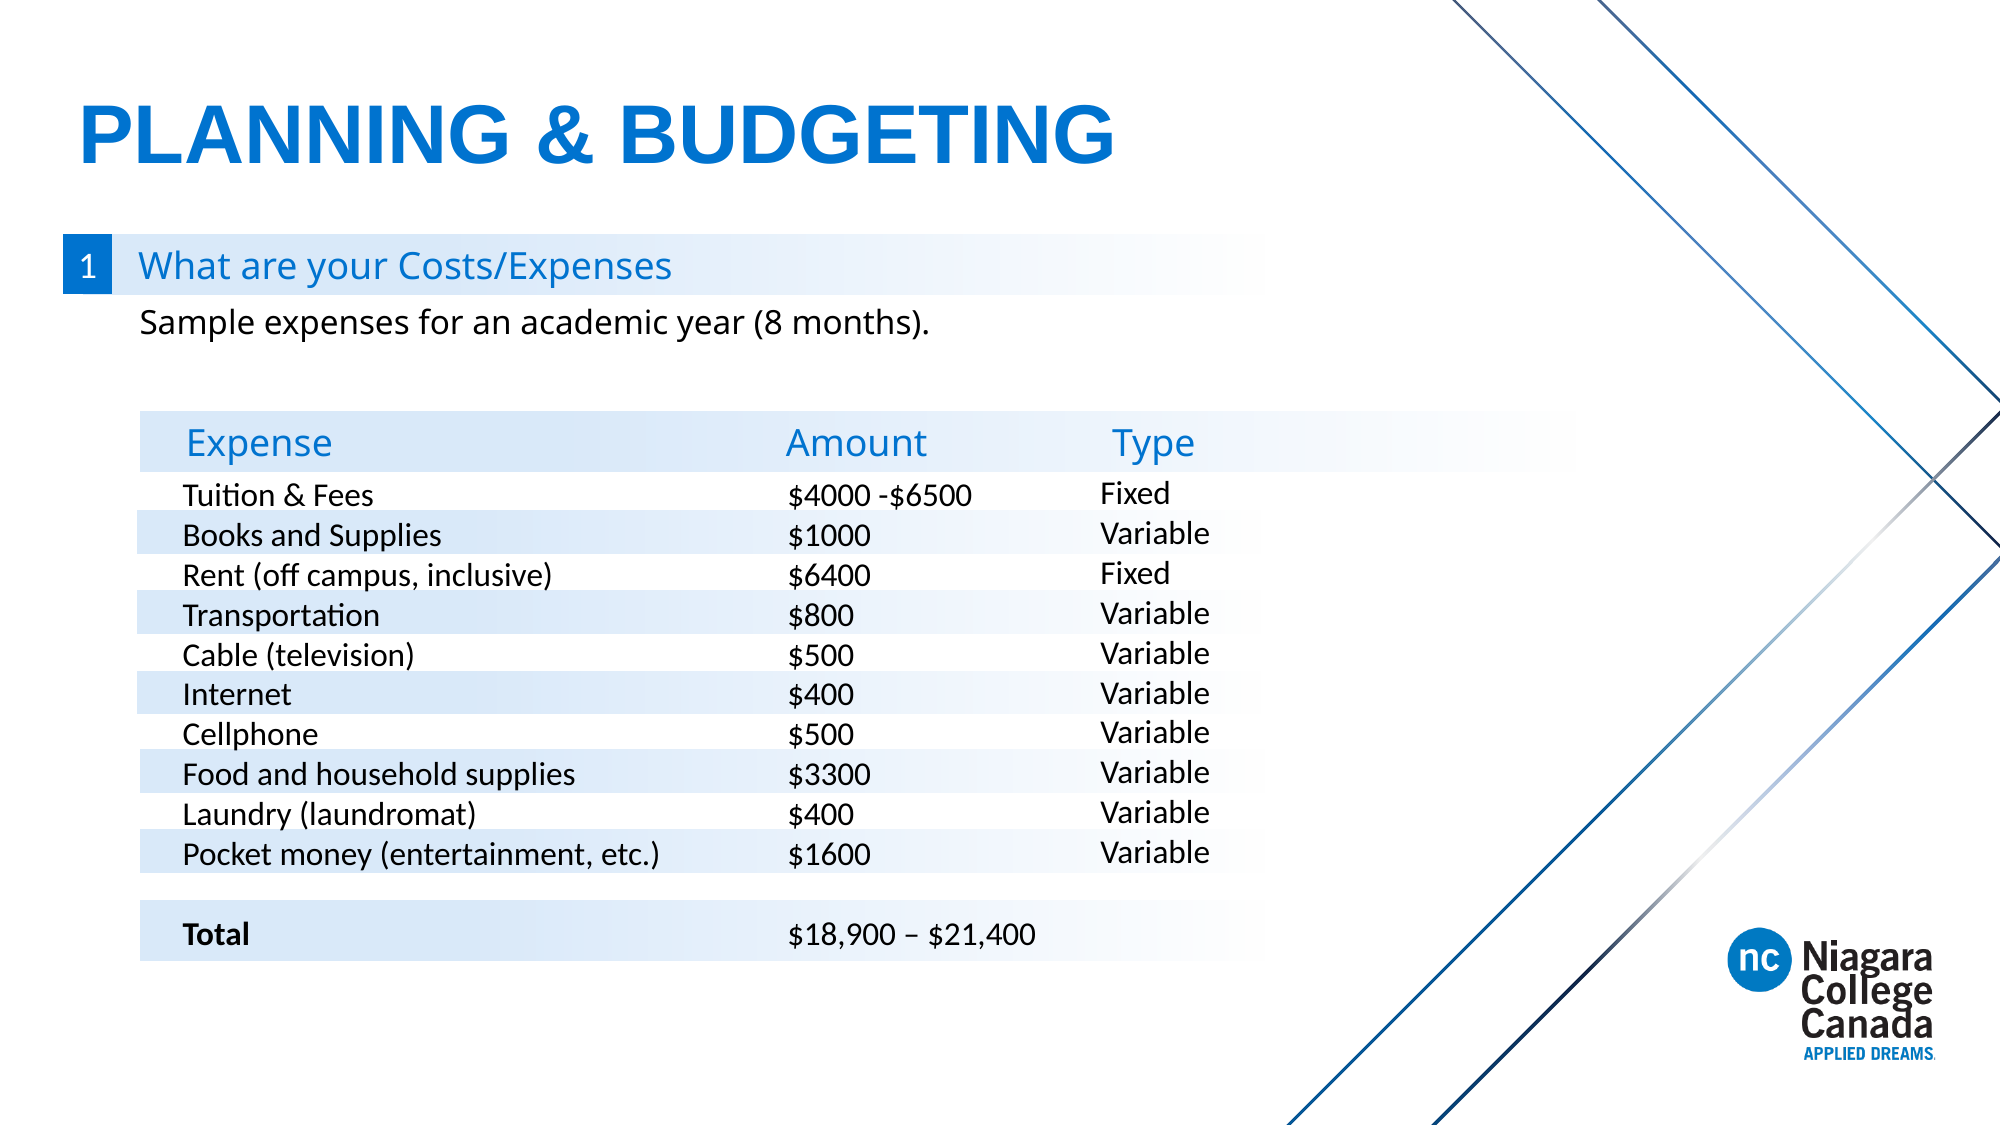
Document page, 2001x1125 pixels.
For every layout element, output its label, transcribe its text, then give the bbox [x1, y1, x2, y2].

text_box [124, 293, 1748, 1057]
title PLANNING & BUDGETING [63, 83, 1789, 302]
text_box 1 [62, 233, 113, 295]
text_box What are your Costs/Expenses [82, 233, 1267, 296]
picture [0, 0, 2000, 1125]
